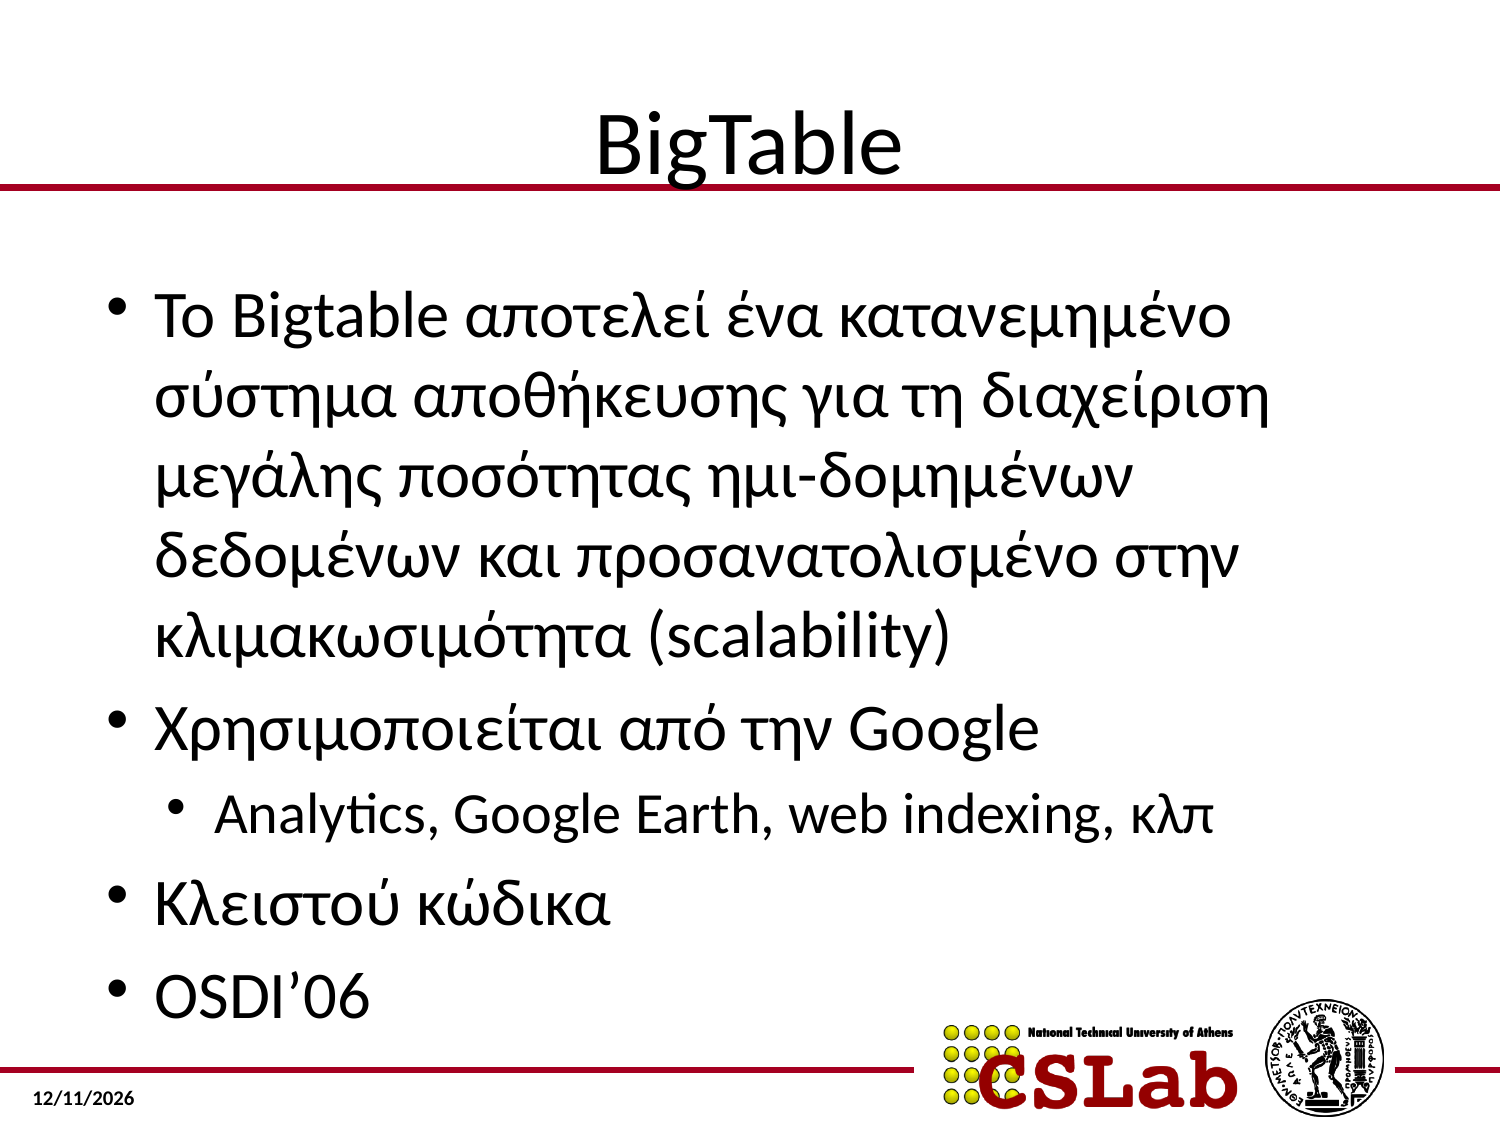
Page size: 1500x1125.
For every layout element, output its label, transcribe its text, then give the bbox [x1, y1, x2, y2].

picture [937, 1022, 1243, 1118]
picture [1265, 1006, 1384, 1117]
title BigTable [74, 44, 1425, 233]
list Το Bigtable αποτελεί ένα κατανεμημένο σύστημα αποθήκευσης για τη διαχείριση μεγάλης ποσότητας ημι-δομημένων δεδομένων και προσανατολισμένο στην κλιμακωσιμότητα (scalability) Χρησιμοποιείται από την Google Analytics, Google Earth, web indexing, κλπ Κλειστού κώδικα OSDI’06 [74, 262, 1425, 1006]
